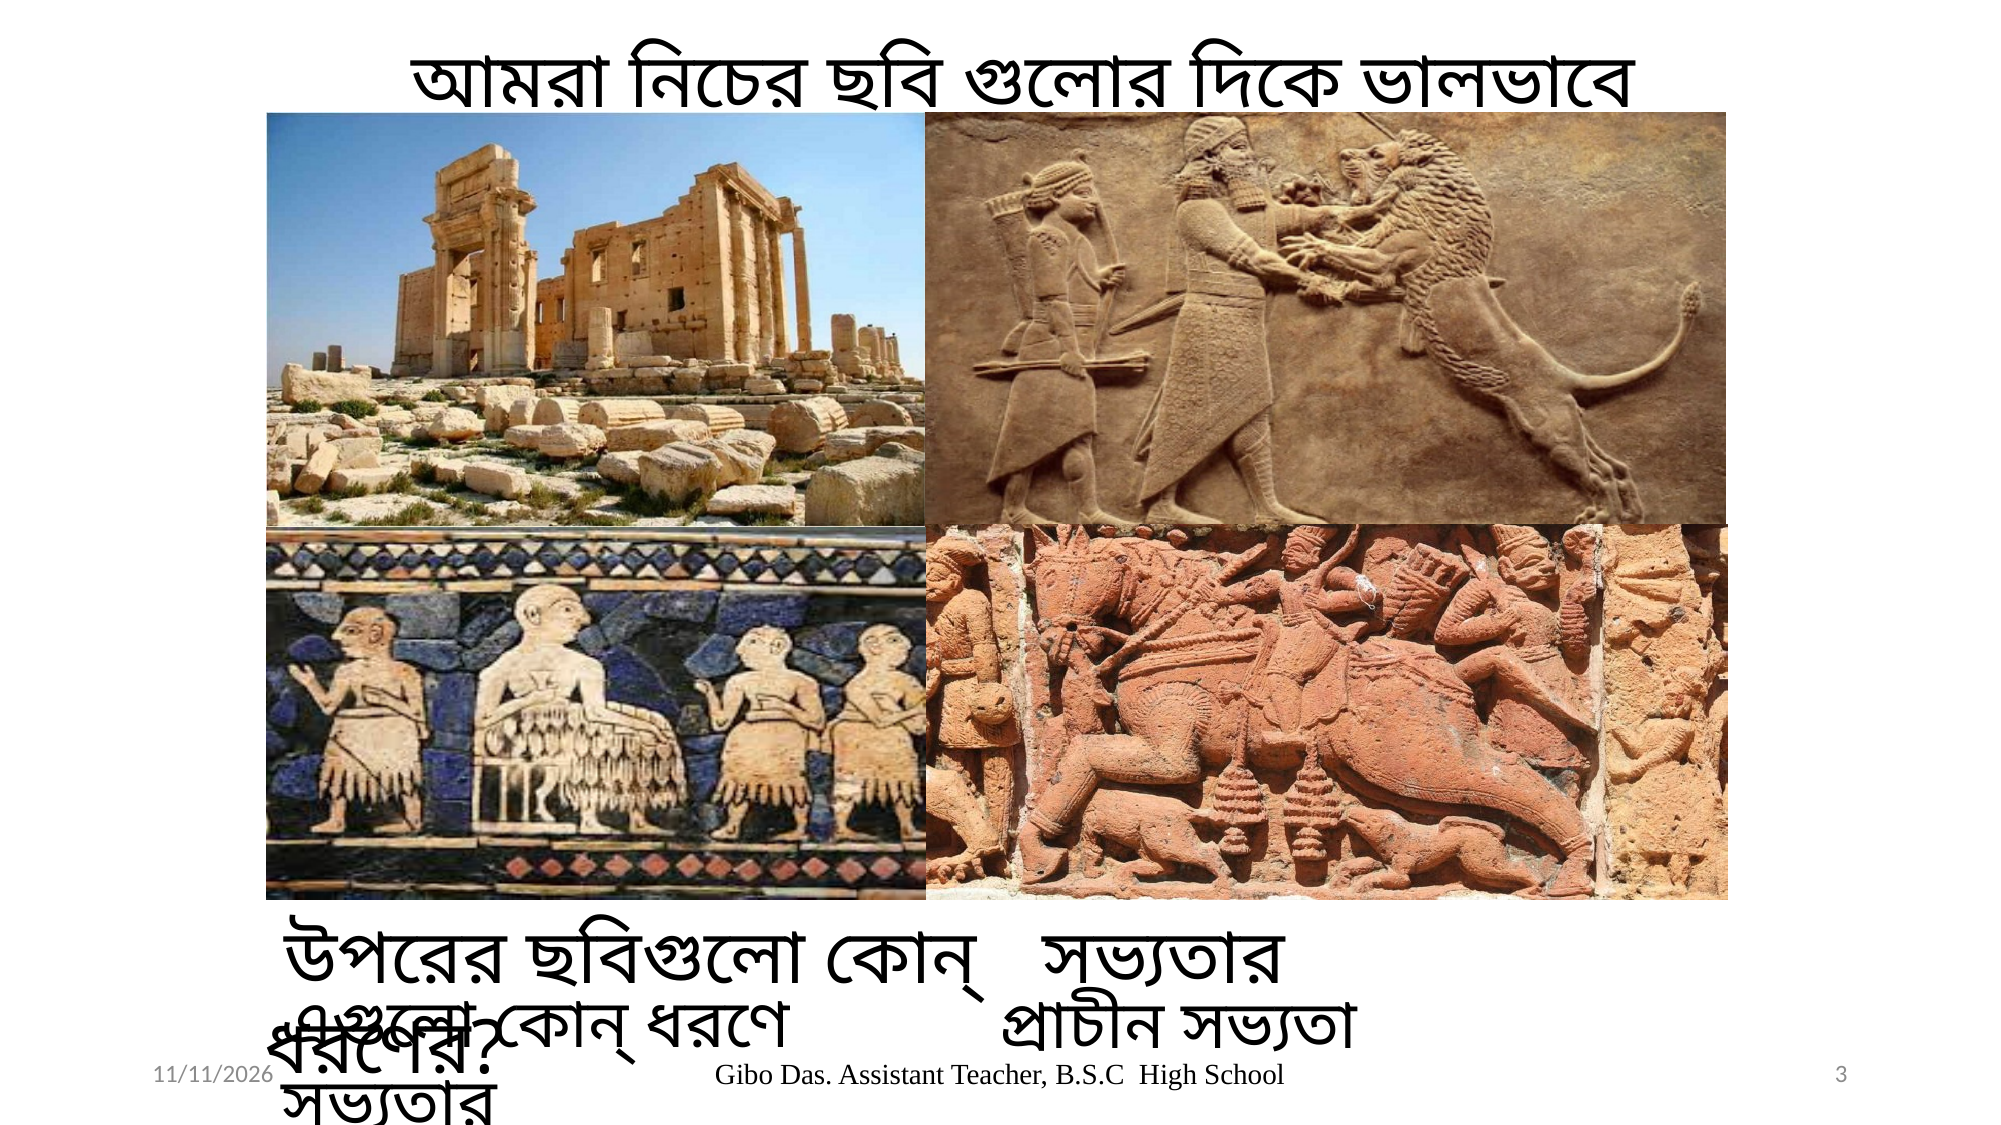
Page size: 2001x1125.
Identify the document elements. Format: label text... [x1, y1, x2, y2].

footer Gibo Das. Assistant Teacher, B.S.C High School [662, 1042, 1338, 1103]
text_box এগুলো কোন্ ধরণে সভ্যতার [266, 972, 1022, 1125]
text_box সভ্যতার [1008, 901, 1373, 974]
text_box প্রাচীন সভ্যতা [985, 974, 1435, 1070]
picture [266, 112, 1728, 900]
text_box আমরা নিচের ছবি গুলোর দিকে ভালভাবে লক্ষ্য করিঃ [397, 24, 1697, 112]
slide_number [137, 1042, 588, 1103]
text_box উপরের ছবিগুলো কোন্ ধরণের? [249, 901, 1008, 1042]
slide_number 3 [1412, 1042, 1863, 1103]
